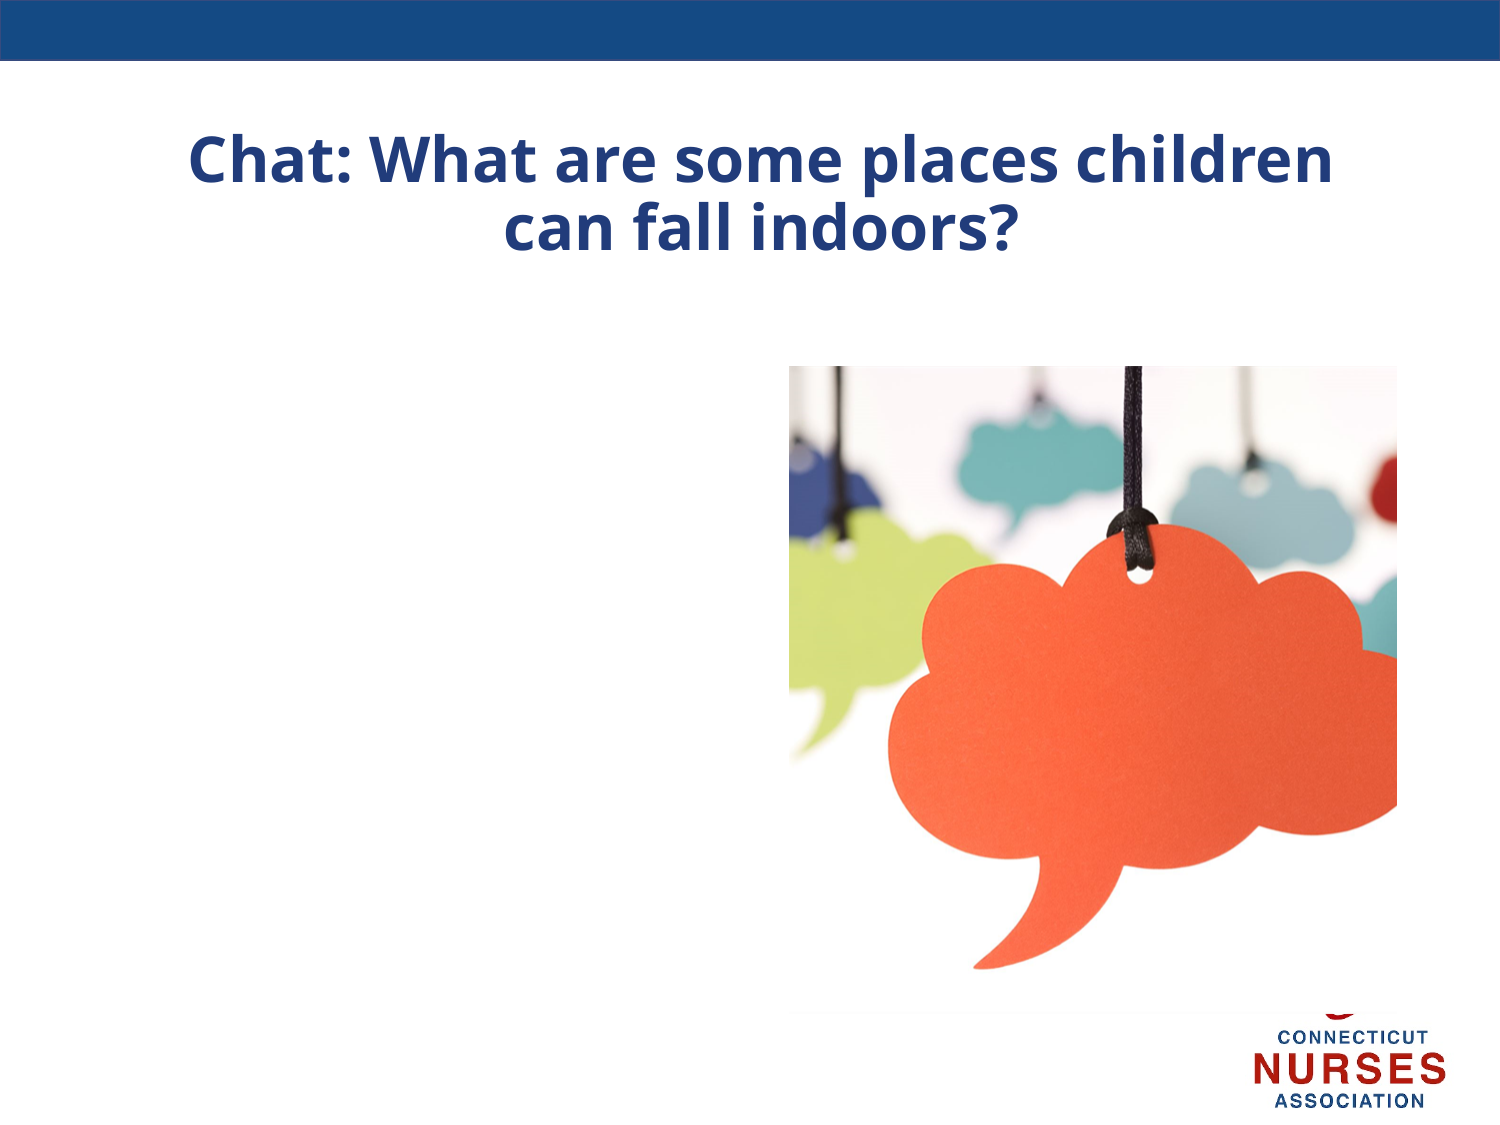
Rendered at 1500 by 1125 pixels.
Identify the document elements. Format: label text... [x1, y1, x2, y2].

picture [789, 366, 1454, 1118]
title Chat: What are some places children can fall indoors? [115, 119, 1409, 337]
